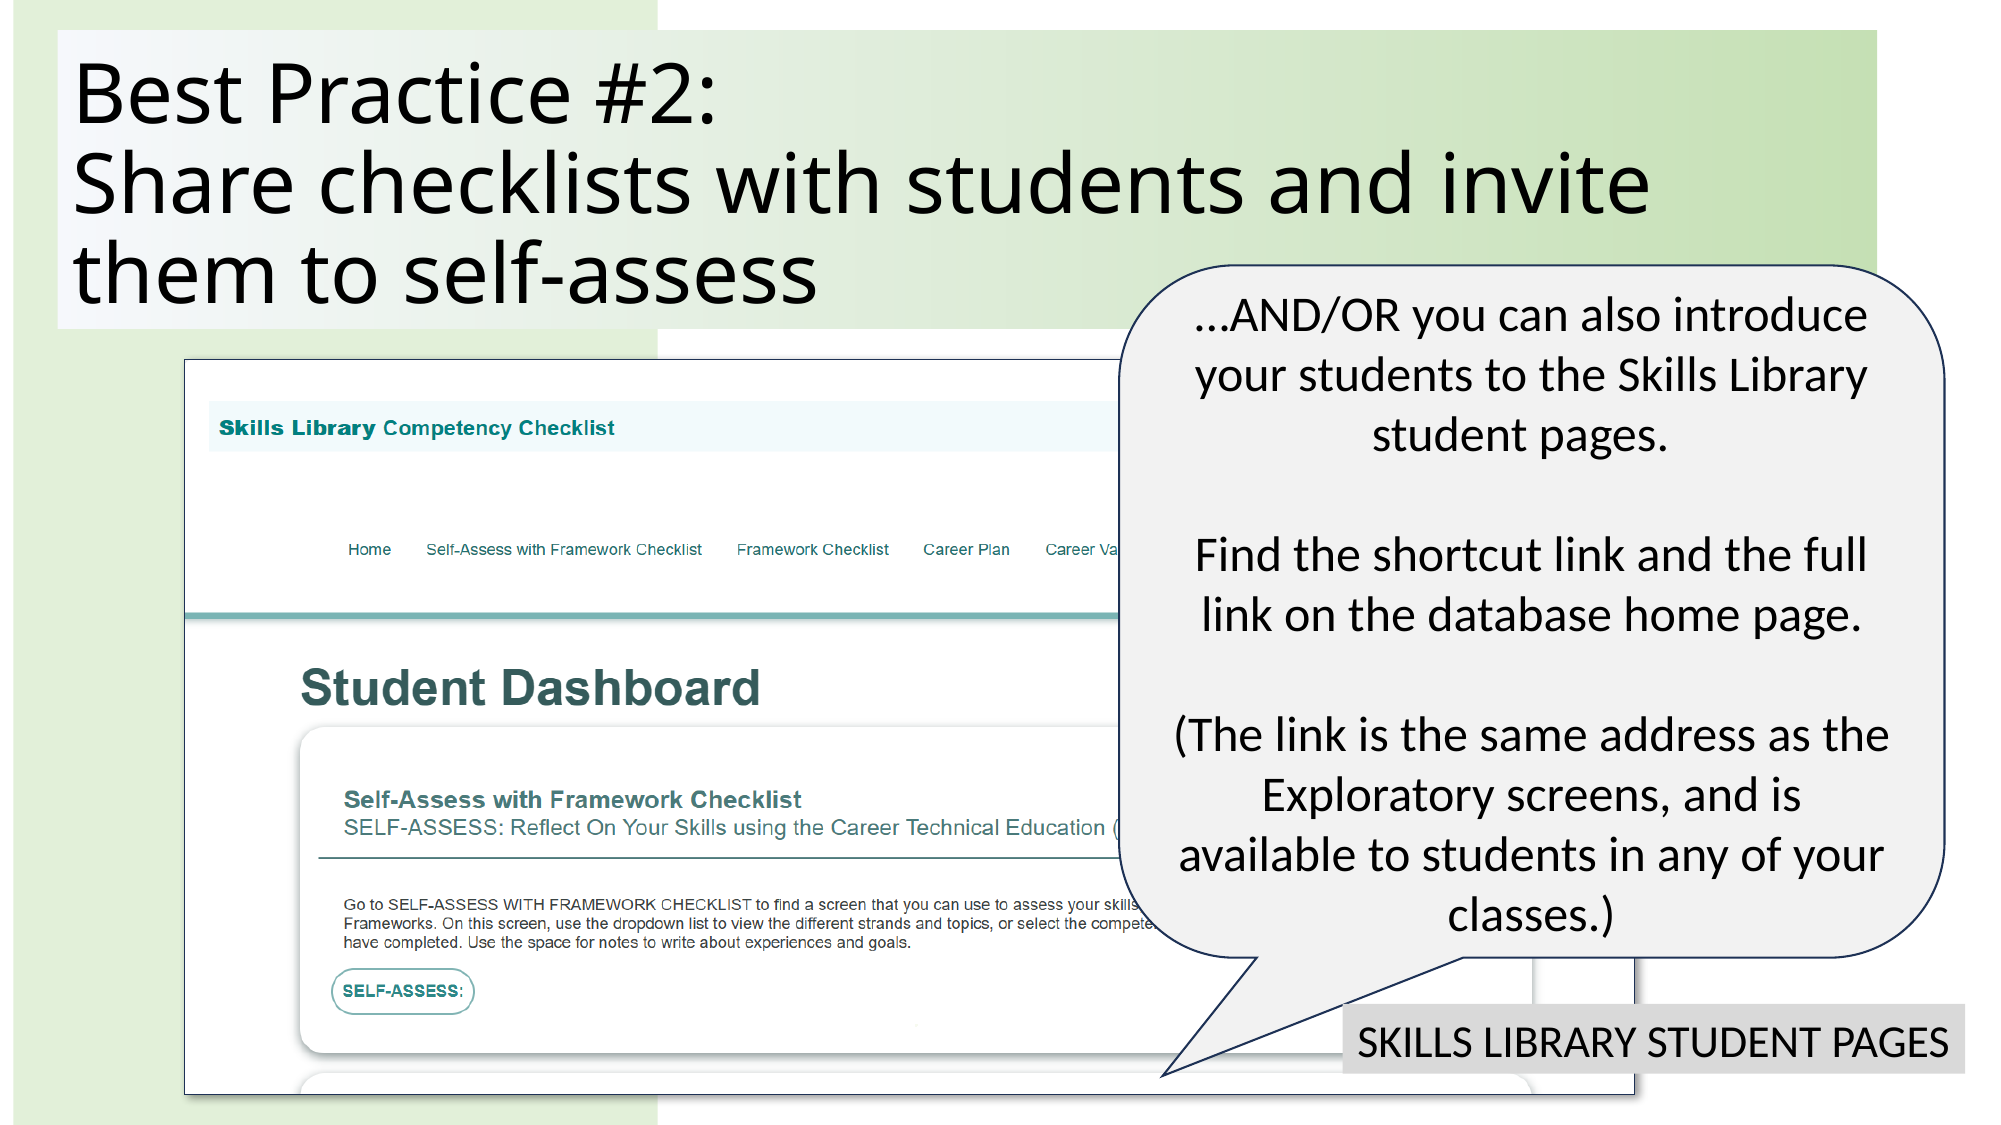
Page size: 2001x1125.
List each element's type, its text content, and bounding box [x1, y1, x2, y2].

text_box [12, 0, 659, 1125]
text_box SKILLS LIBRARY STUDENT PAGES [1635, 1003, 1966, 1074]
text_box …AND/OR you can also introduce your students to the Skills Library student pages. Find the shortcut link and the full link on the database home page. (The link is the same address as the Exploratory screens, and is available to students in any of your classes.) [1120, 264, 1946, 959]
picture [184, 358, 1635, 1095]
title Best Practice #2: Share checklists with students and invite them to self-assess [57, 30, 1878, 329]
